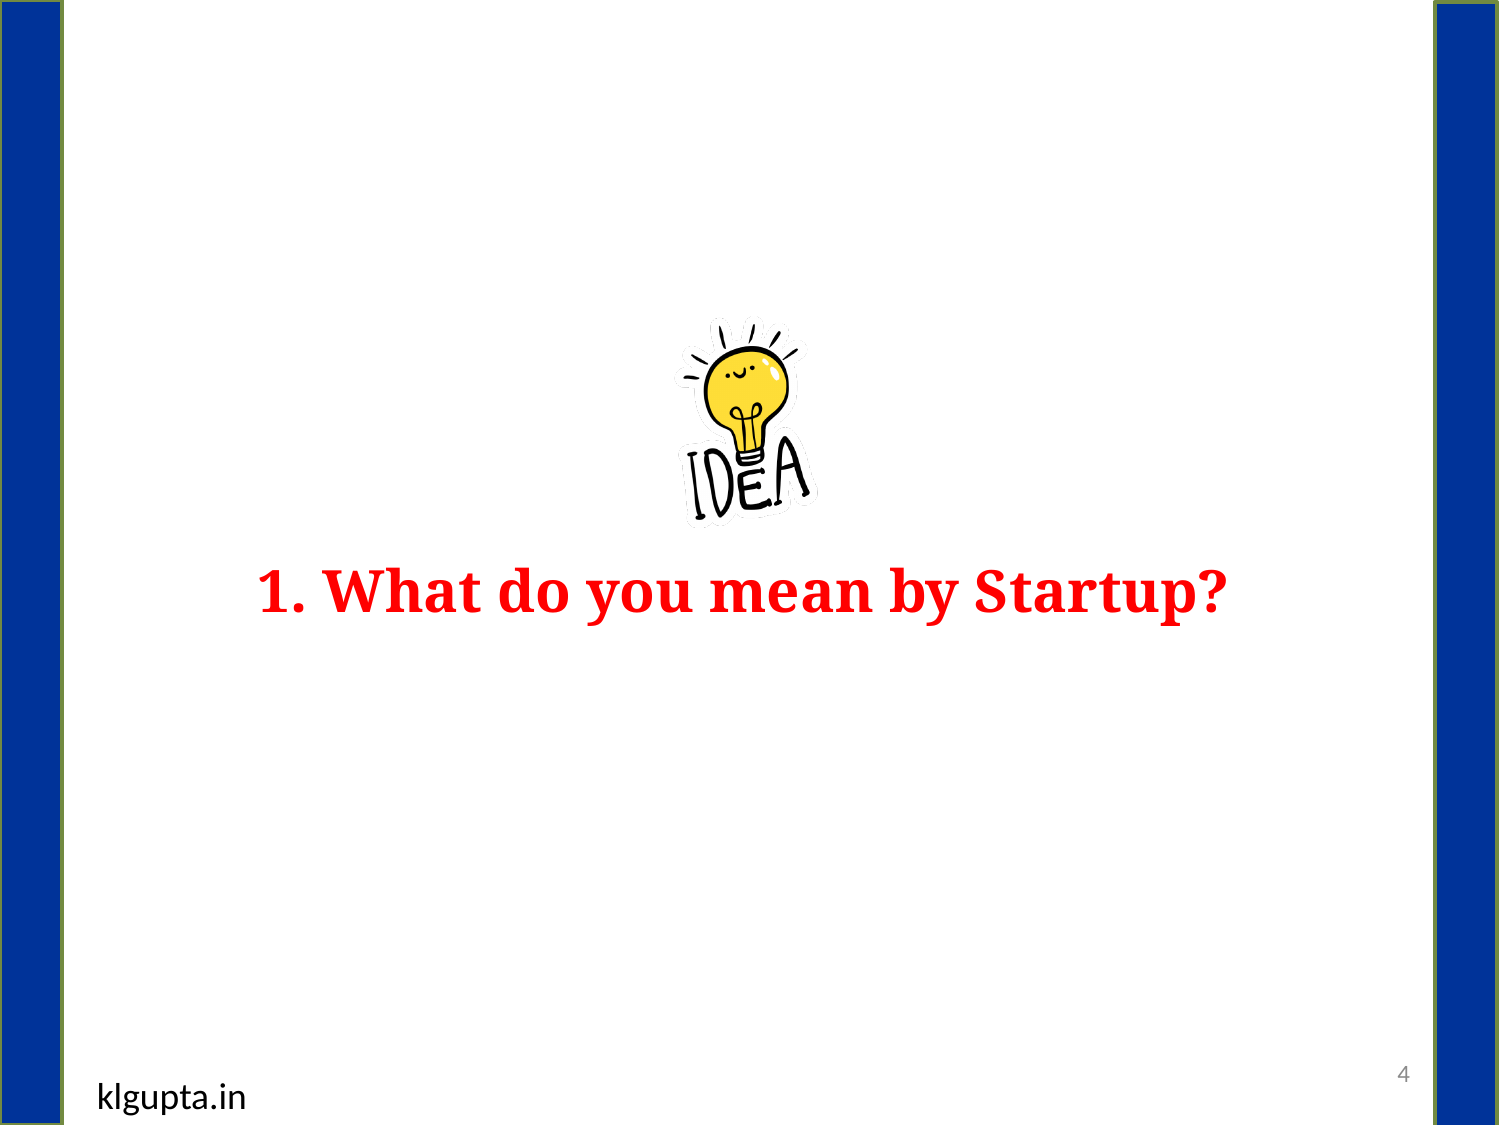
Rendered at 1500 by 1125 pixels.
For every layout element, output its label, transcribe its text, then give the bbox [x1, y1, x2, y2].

slide_number 4 [1074, 1042, 1425, 1103]
picture [644, 316, 856, 528]
text_box 1. What do you mean by Startup? [175, 546, 1313, 632]
text_box klgupta.in [82, 1064, 282, 1125]
text_box [1433, 0, 1499, 1125]
text_box [0, 0, 64, 1125]
